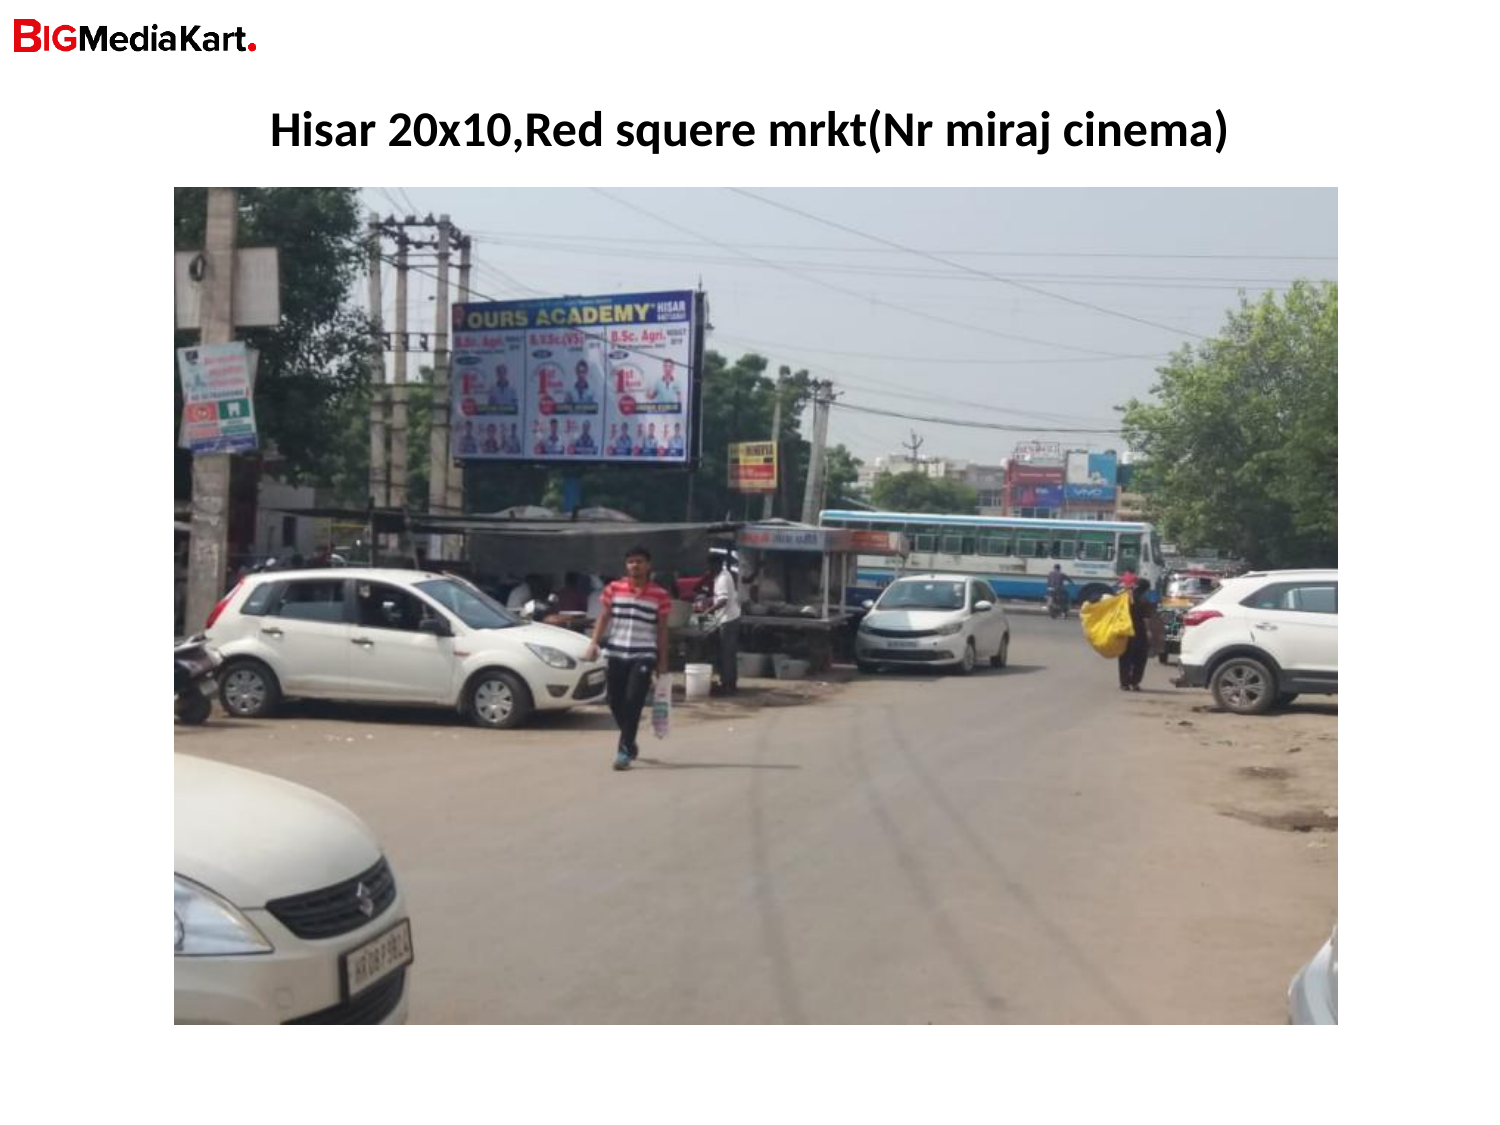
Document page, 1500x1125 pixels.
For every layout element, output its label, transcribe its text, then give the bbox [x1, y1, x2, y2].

title Hisar 20x10,Red squere mrkt(Nr miraj cinema) [75, 62, 1425, 250]
picture [14, 19, 256, 52]
picture [174, 187, 1338, 1026]
